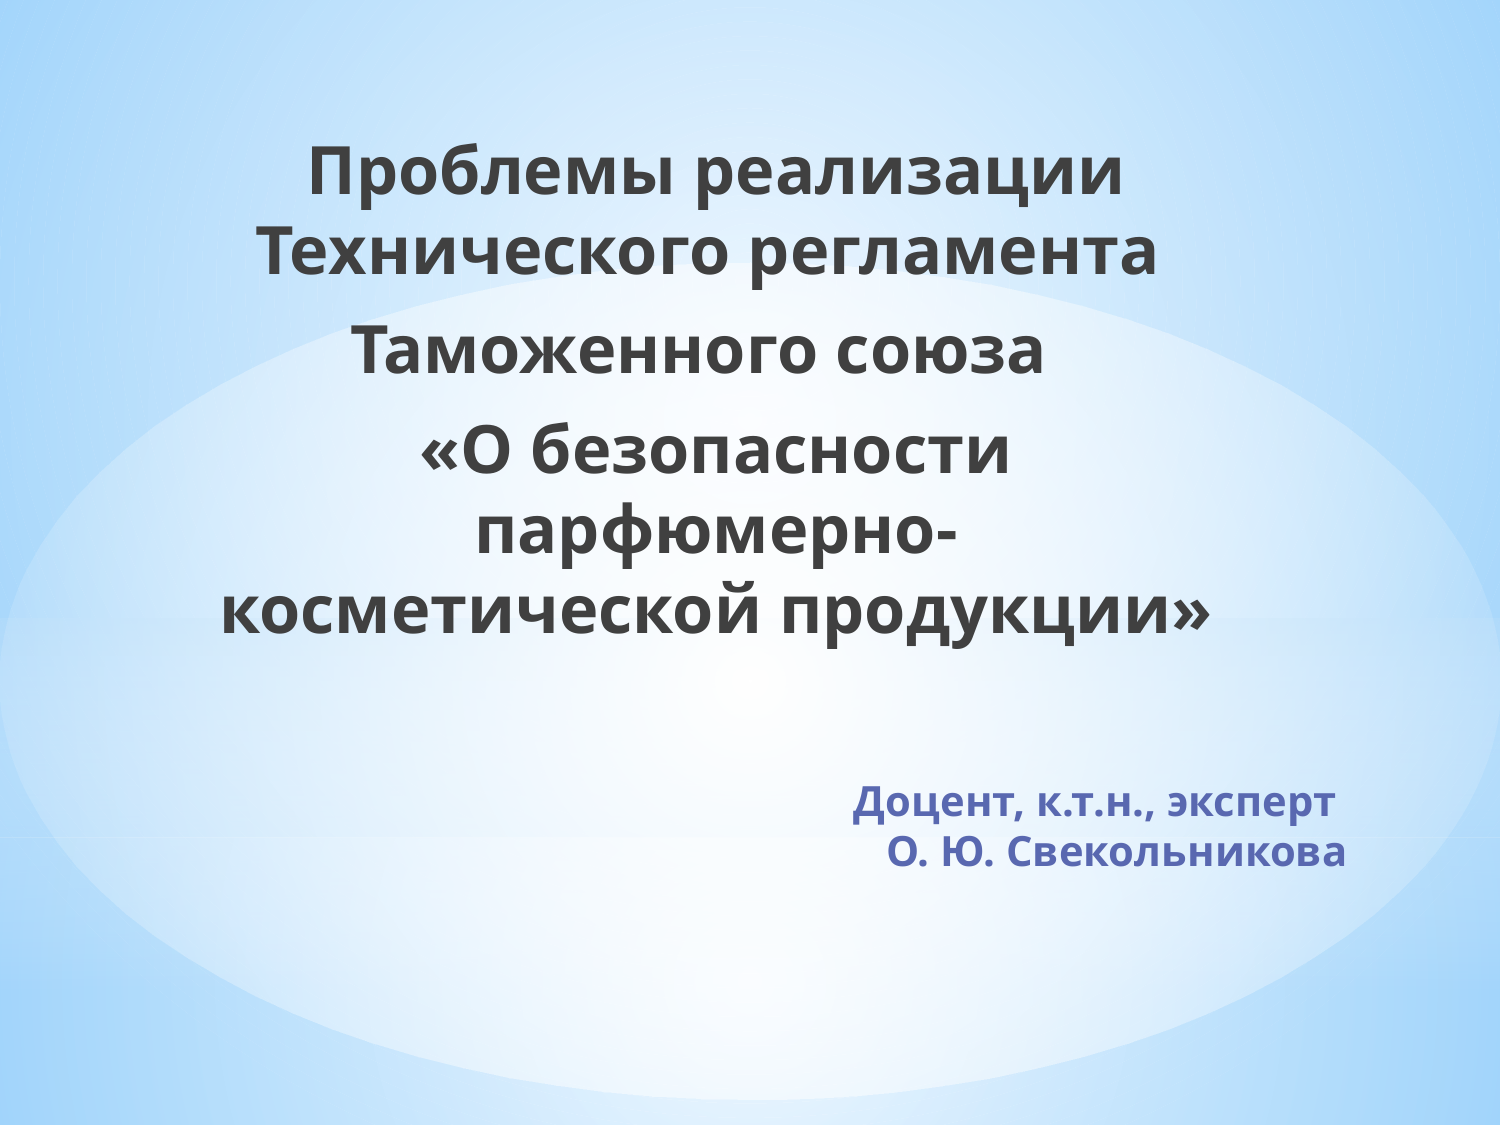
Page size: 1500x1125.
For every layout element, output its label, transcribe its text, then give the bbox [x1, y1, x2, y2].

title Доцент, к.т.н., эксперт О. Ю. Свекольникова [294, 717, 1363, 905]
list Проблемы реализации Технического регламента Таможенного союза «О безопасности парфюмерно-косметической продукции» [187, 120, 1238, 690]
